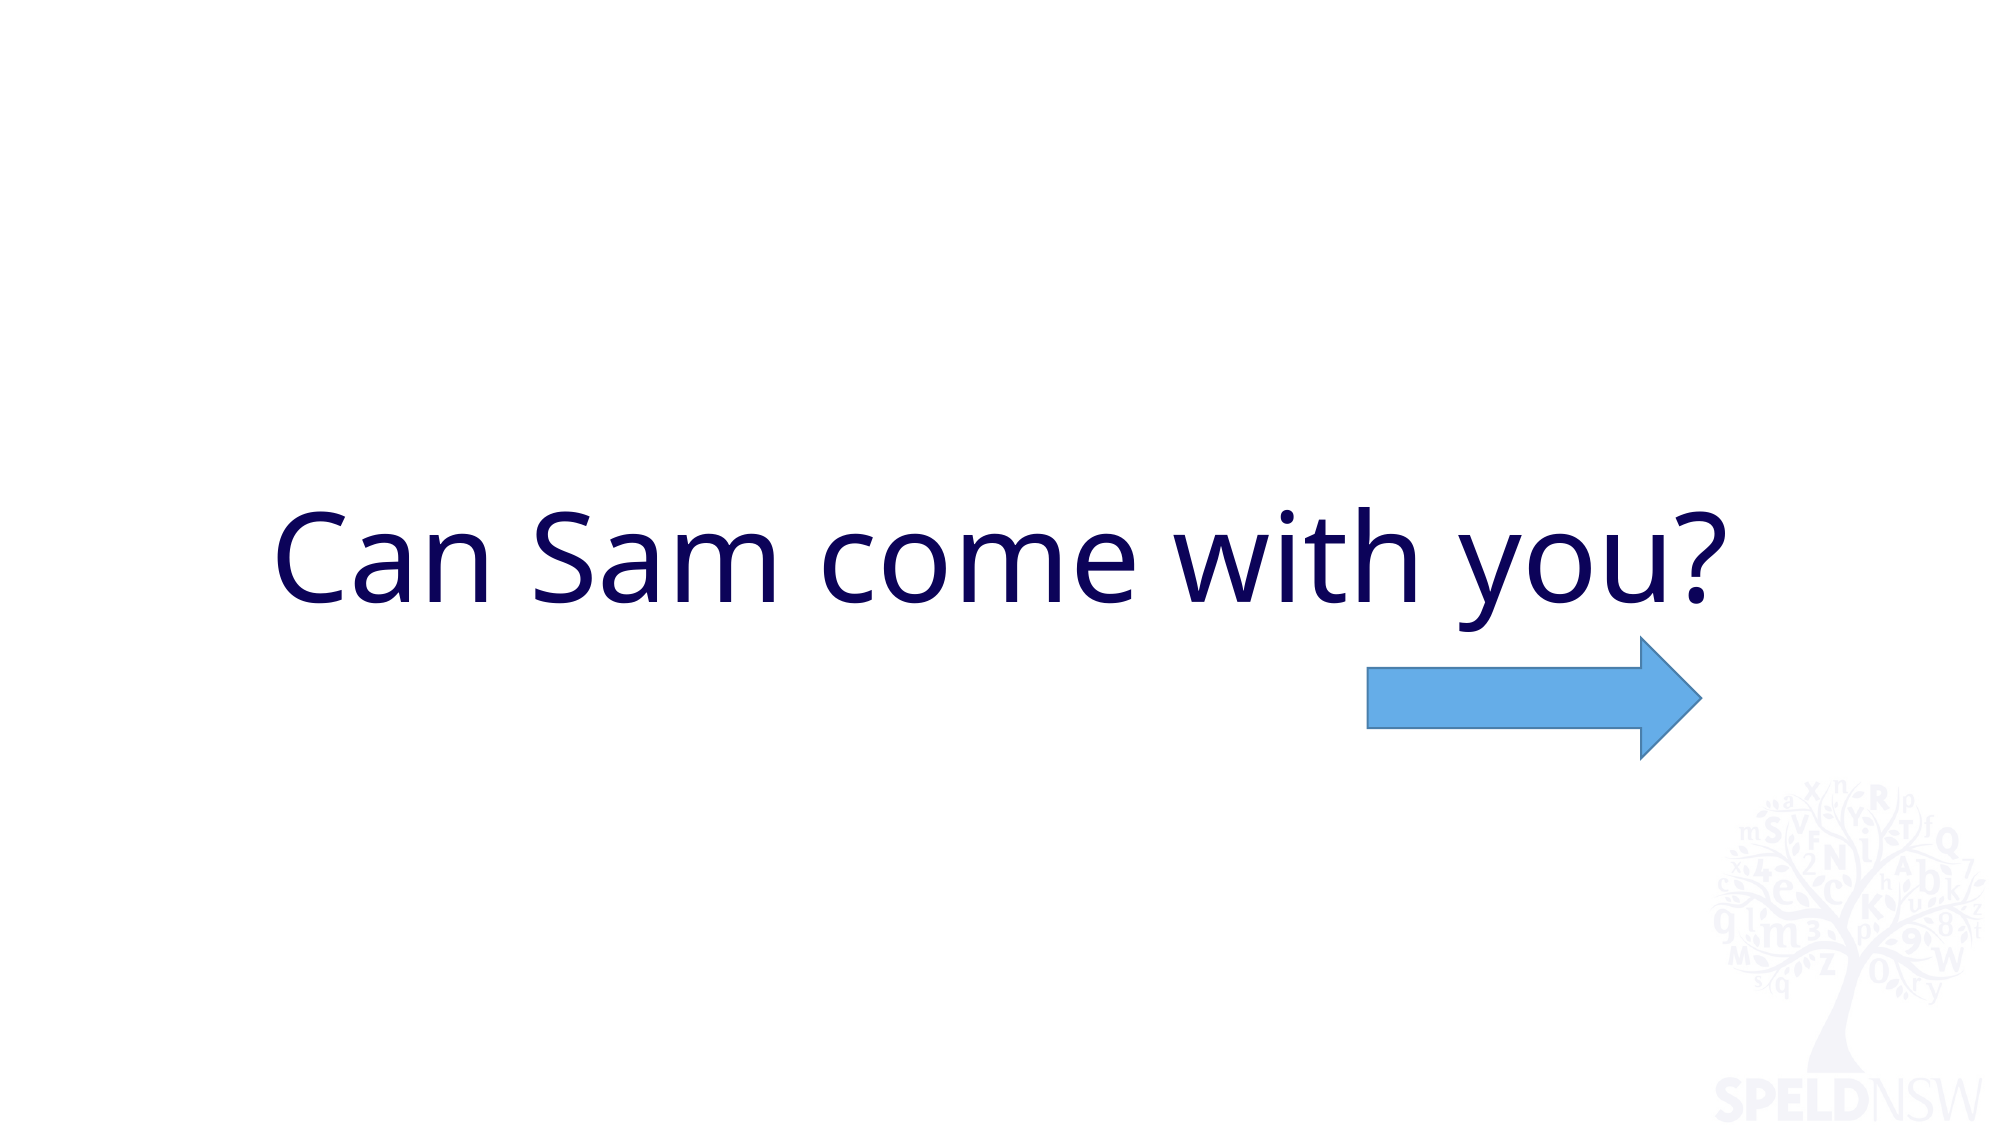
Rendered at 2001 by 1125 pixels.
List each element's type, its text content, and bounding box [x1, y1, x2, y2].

text_box [1366, 635, 1703, 761]
title Can Sam come with you? [0, 366, 2000, 759]
